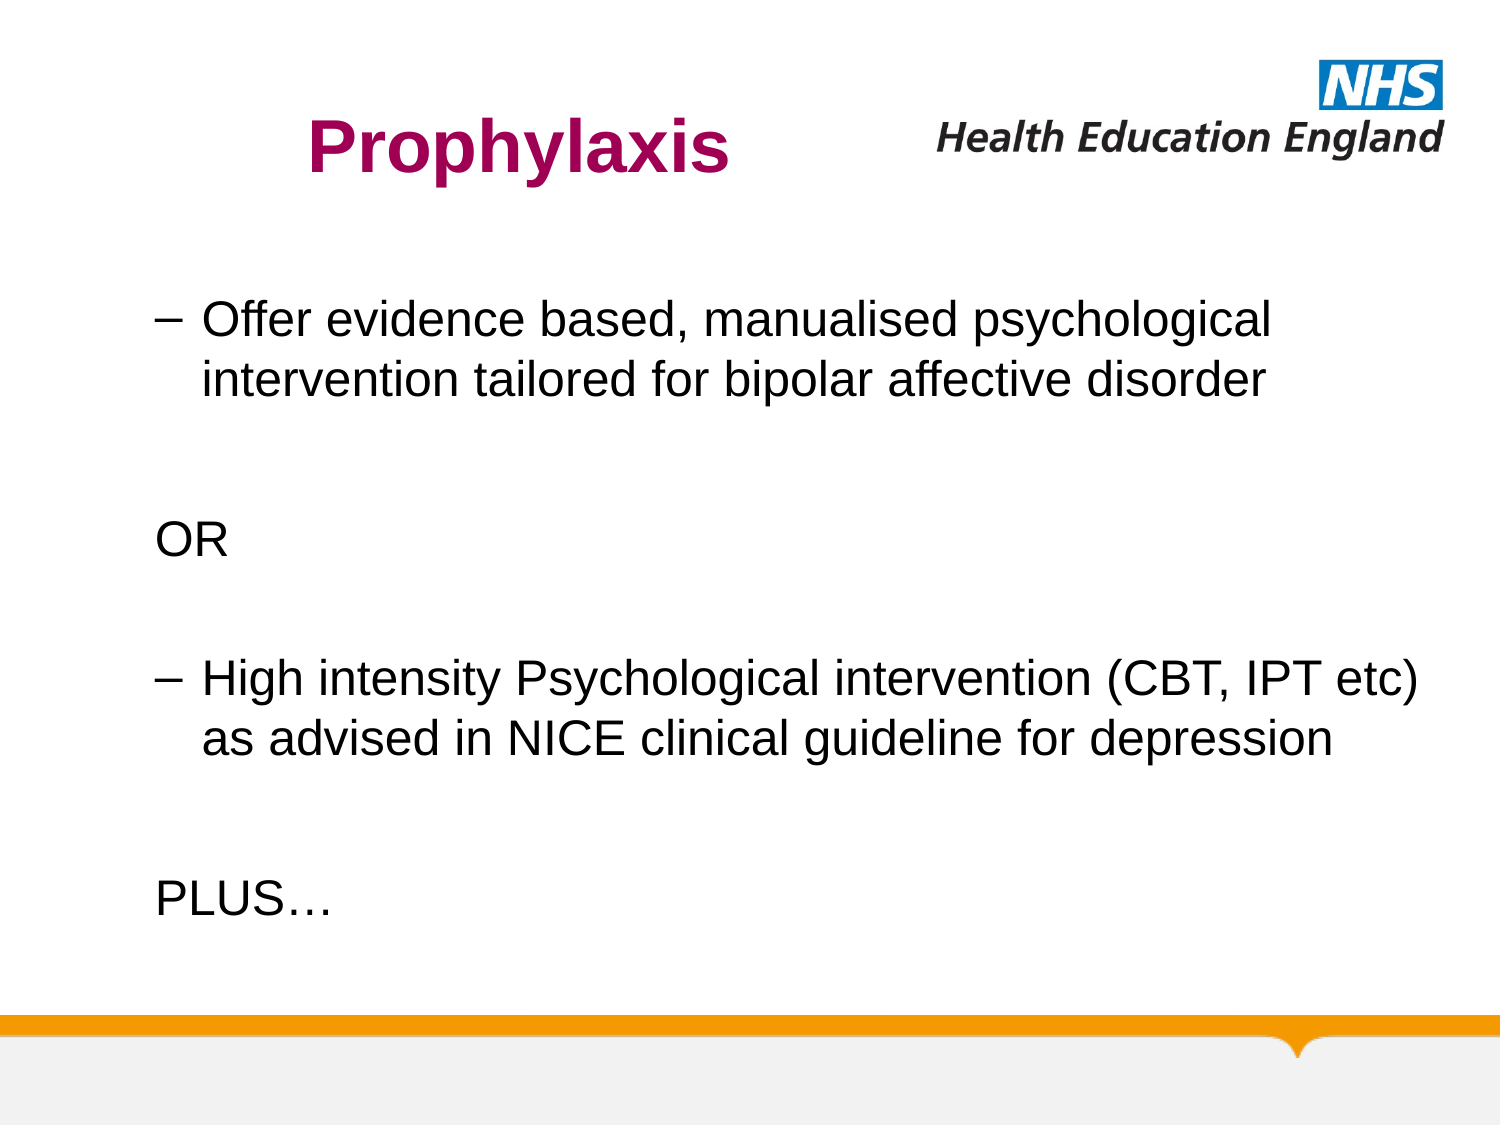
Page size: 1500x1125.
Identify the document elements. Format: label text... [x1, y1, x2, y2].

picture [936, 59, 1445, 161]
list Offer evidence based, manualised psychological intervention tailored for bipolar affective disorder OR High intensity Psychological intervention (CBT, IPT etc) as advised in NICE clinical guideline for depression PLUS… [64, 278, 1438, 1064]
title Prophylaxis [253, 90, 786, 219]
